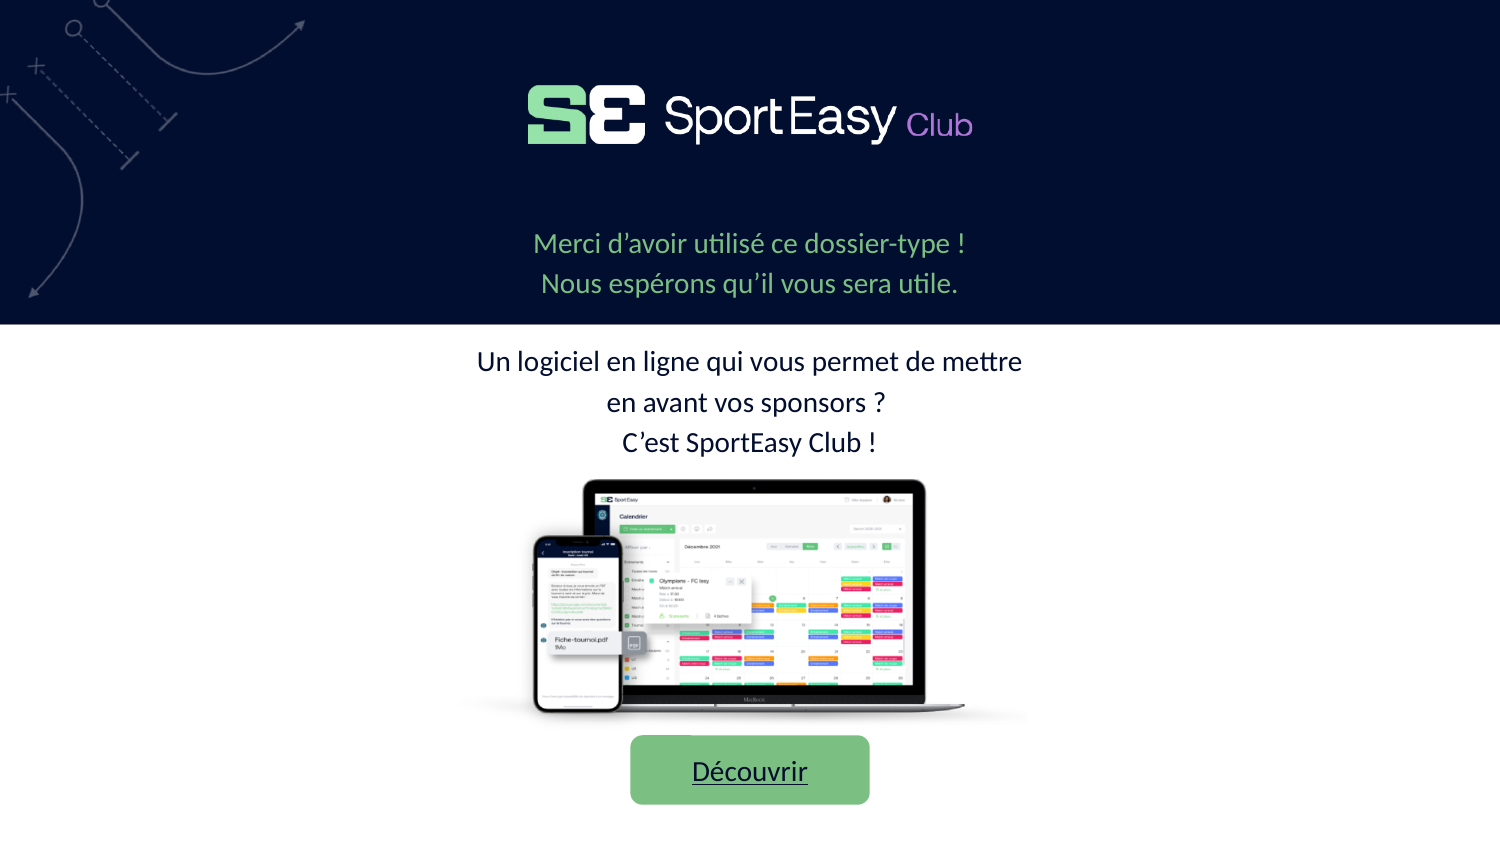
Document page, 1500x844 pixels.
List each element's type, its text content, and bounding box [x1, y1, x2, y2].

picture [455, 478, 1045, 737]
text_box Un logiciel en ligne qui vous permet de mettre en avant vos sponsors ? C’est SportEasy Club ! [449, 334, 1051, 517]
text_box Découvrir [631, 745, 869, 804]
picture [0, 0, 1500, 326]
